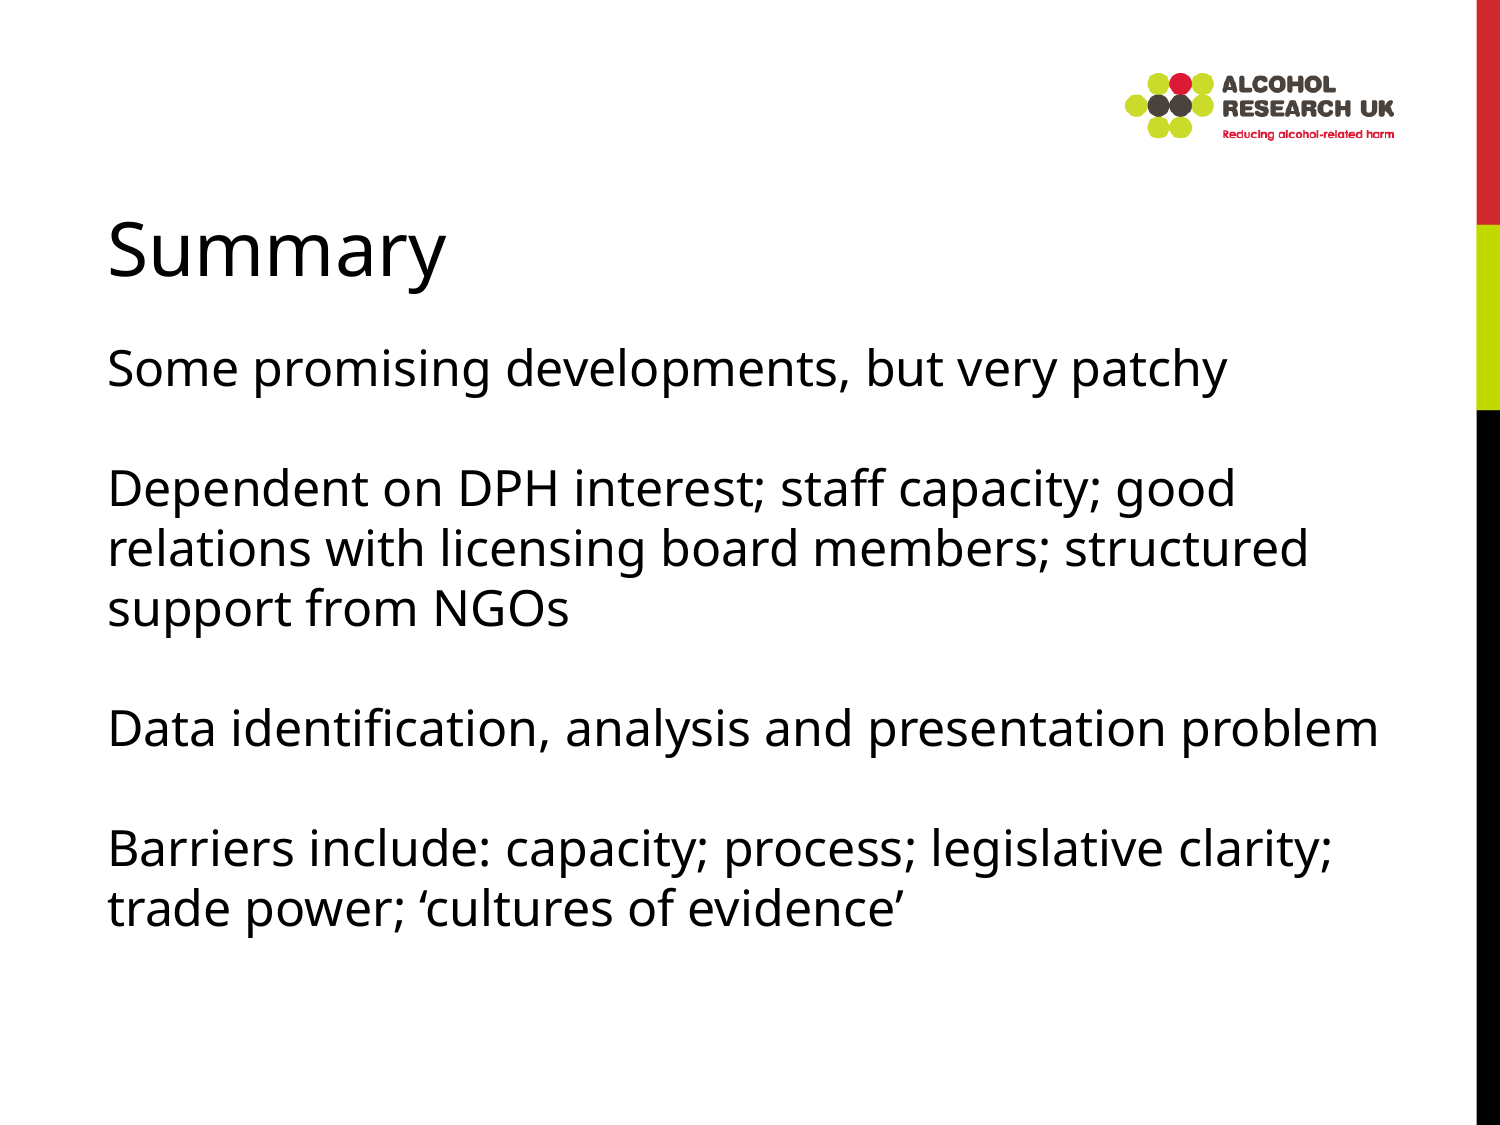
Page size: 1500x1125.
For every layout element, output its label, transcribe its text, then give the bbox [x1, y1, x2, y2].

text_box Summary Some promising developments, but very patchy Dependent on DPH interest; staff capacity; good relations with licensing board members; structured support from NGOs Data identification, analysis and presentation problem Barriers include: capacity; process; legislative clarity; trade power; ‘cultures of evidence’ [92, 193, 1425, 994]
picture [1118, 63, 1410, 150]
